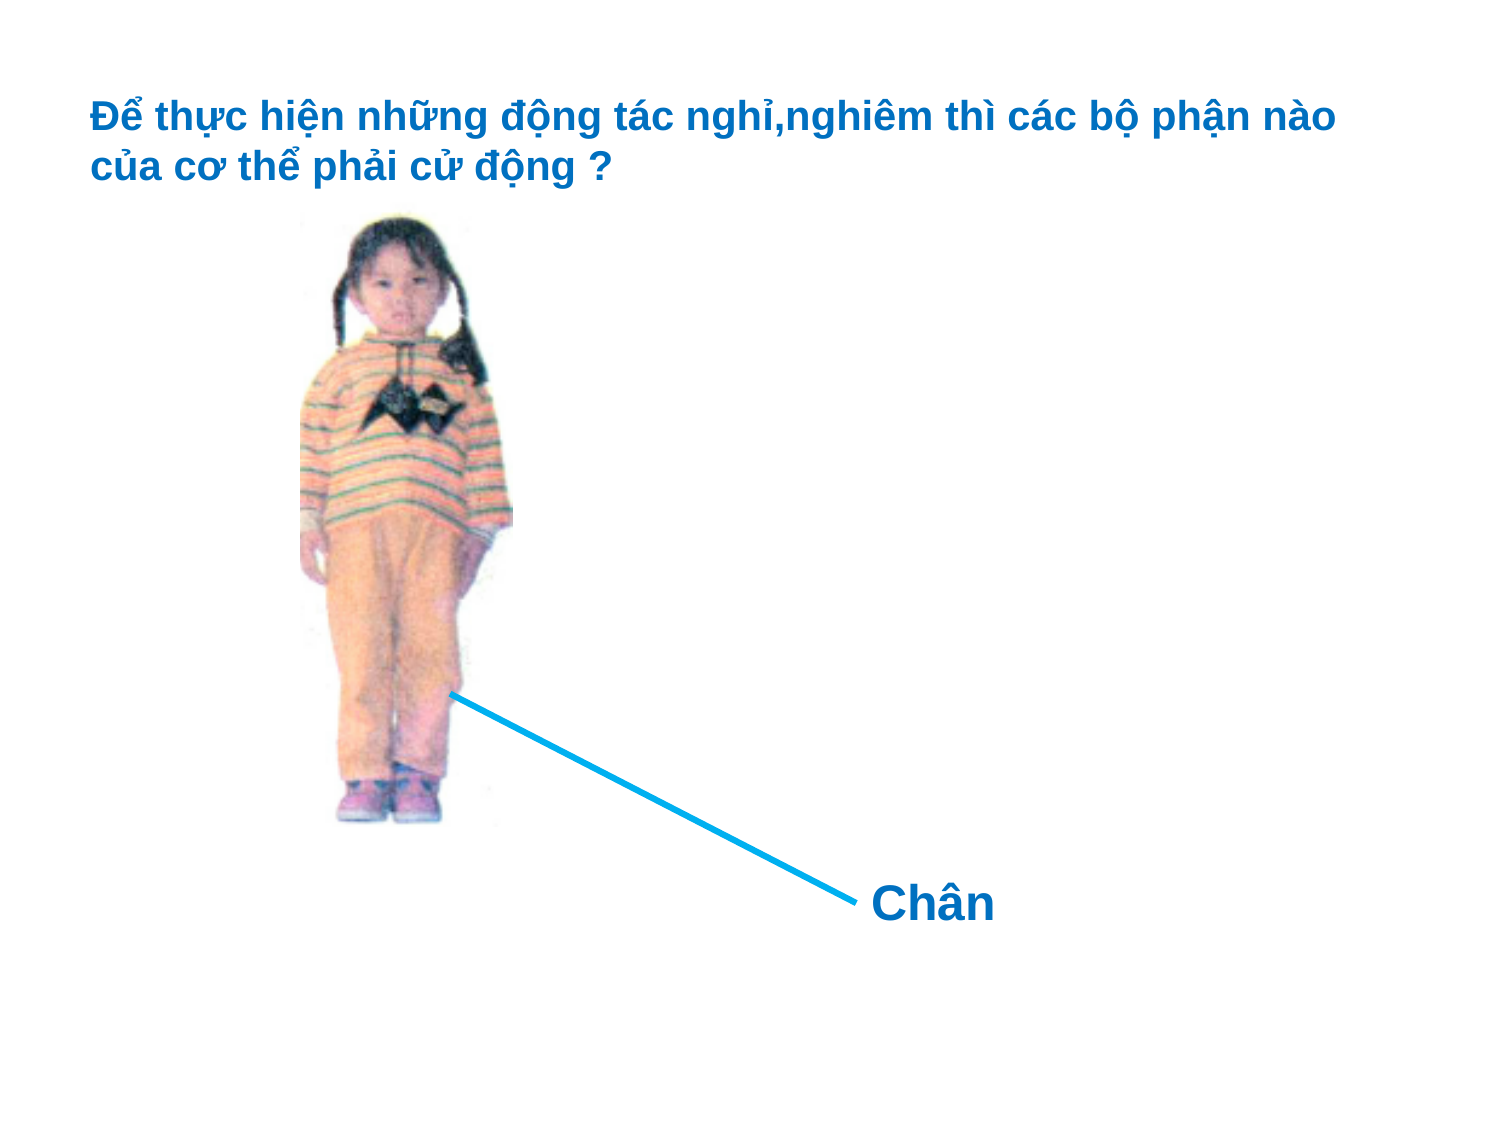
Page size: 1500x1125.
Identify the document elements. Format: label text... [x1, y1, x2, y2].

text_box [449, 693, 857, 904]
text_box Chân [856, 862, 1069, 938]
picture [300, 199, 513, 827]
title Để thực hiện những động tác nghỉ,nghiêm thì các bộ phận nào của cơ thể phải cử động ? [74, 37, 1426, 241]
